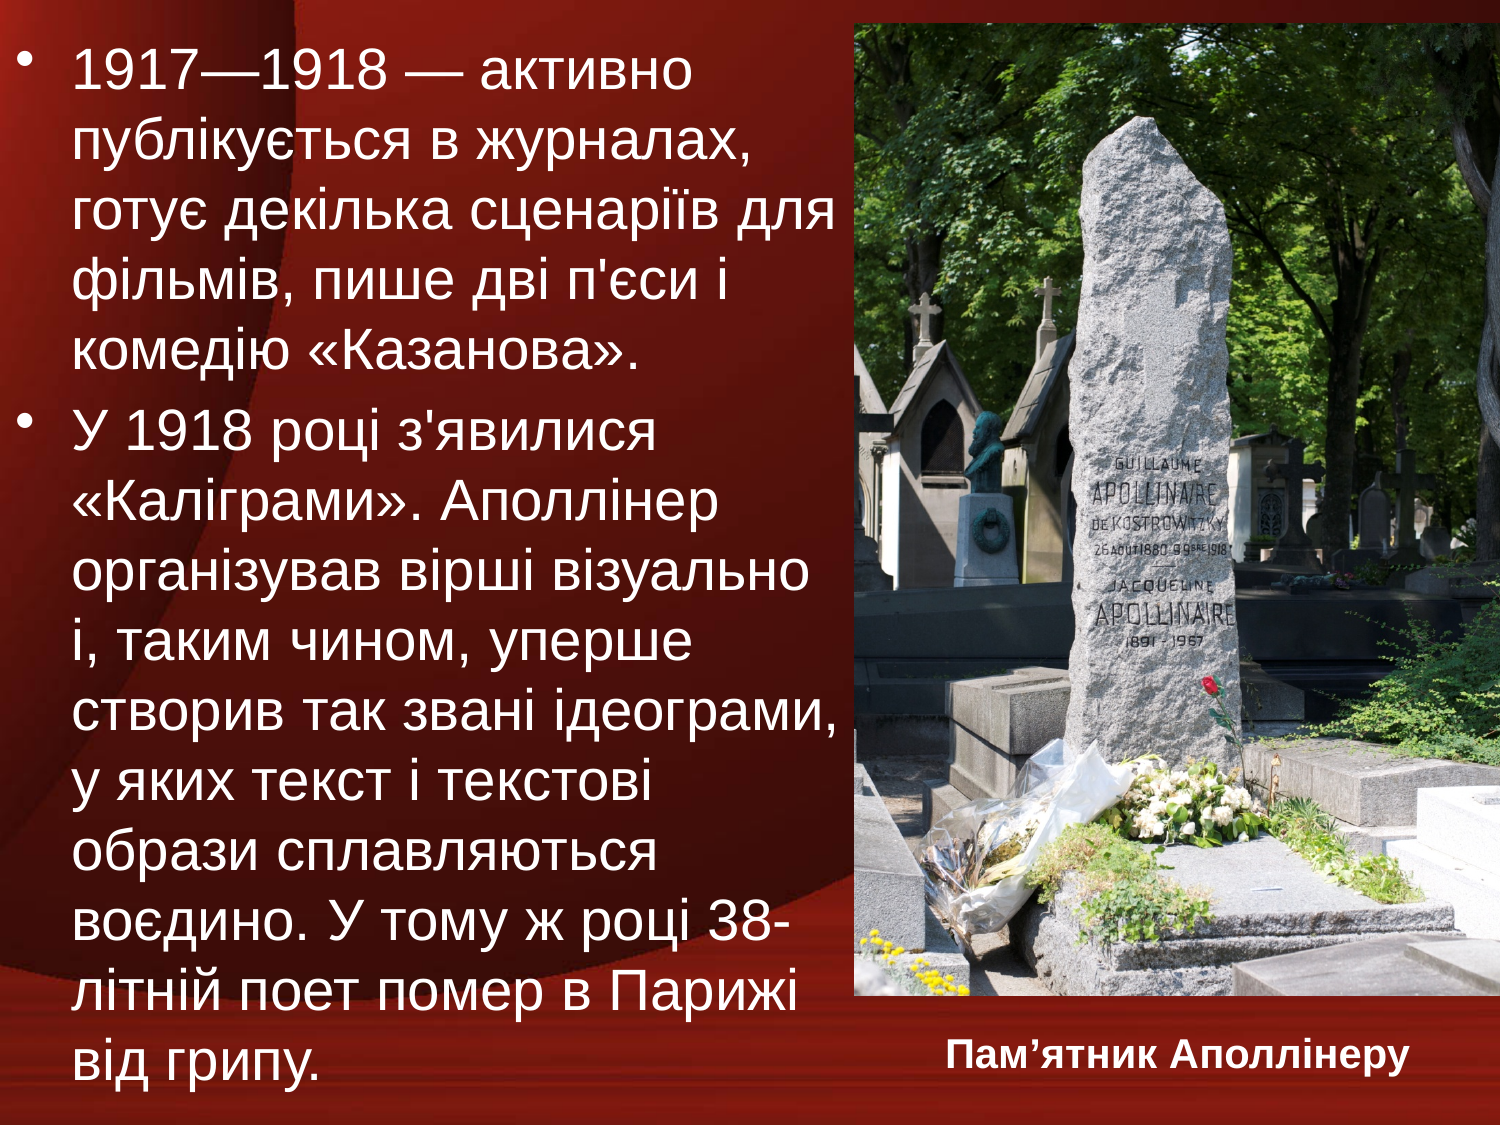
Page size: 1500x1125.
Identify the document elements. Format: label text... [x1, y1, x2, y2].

list 1917—1918 — активно публікується в журналах, готує декілька сценаріїв для фільмів, пише дві п'єси і комедію «Казанова». У 1918 році з'явилися «Каліграми». Аполлінер організував вірші візуально і, таким чином, уперше створив так звані ідеограми, у яких текст і текстові образи сплавляються воєдино. У тому ж році 38-літній поет помер в Парижі від грипу. [0, 23, 852, 622]
text_box Пам’ятник Аполлінеру [855, 1019, 1500, 1085]
picture [0, 0, 1500, 1125]
